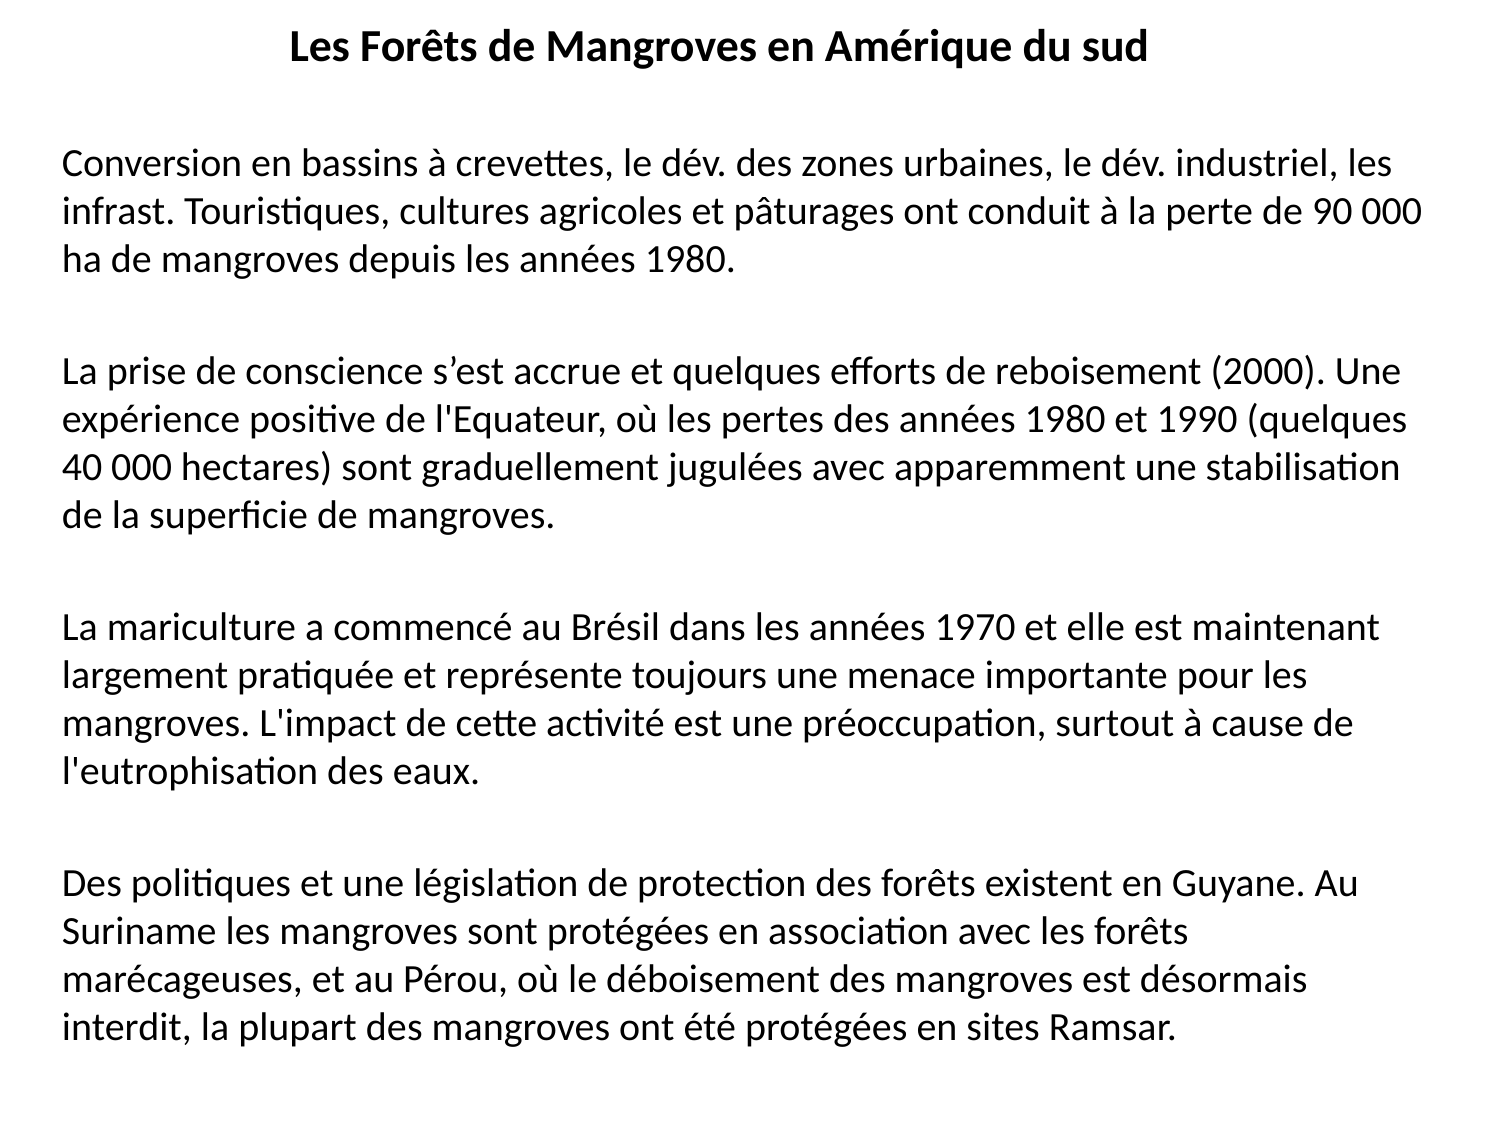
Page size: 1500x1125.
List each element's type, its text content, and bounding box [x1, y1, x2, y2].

subtitle Conversion en bassins à crevettes, le dév. des zones urbaines, le dév. industriel, les infrast. Touristiques, cultures agricoles et pâturages ont conduit à la perte de 90 000 ha de mangroves depuis les années 1980. La prise de conscience s’est accrue et quelques efforts de reboisement (2000). Une expérience positive de l'Equateur, où les pertes des années 1980 et 1990 (quelques 40 000 hectares) sont graduellement jugulées avec apparemment une stabilisation de la superficie de mangroves. La mariculture a commencé au Brésil dans les années 1970 et elle est maintenant largement pratiquée et représente toujours une menace importante pour les mangroves. L'impact de cette activité est une préoccupation, surtout à cause de l'eutrophisation des eaux. Des politiques et une législation de protection des forêts existent en Guyane. Au Suriname les mangroves sont protégées en association avec les forêts marécageuses, et au Pérou, où le déboisement des mangroves est désormais interdit, la plupart des mangroves ont été protégées en sites Ramsar. [46, 128, 1454, 1067]
title Les Forêts de Mangroves en Amérique du sud [82, 23, 1357, 118]
